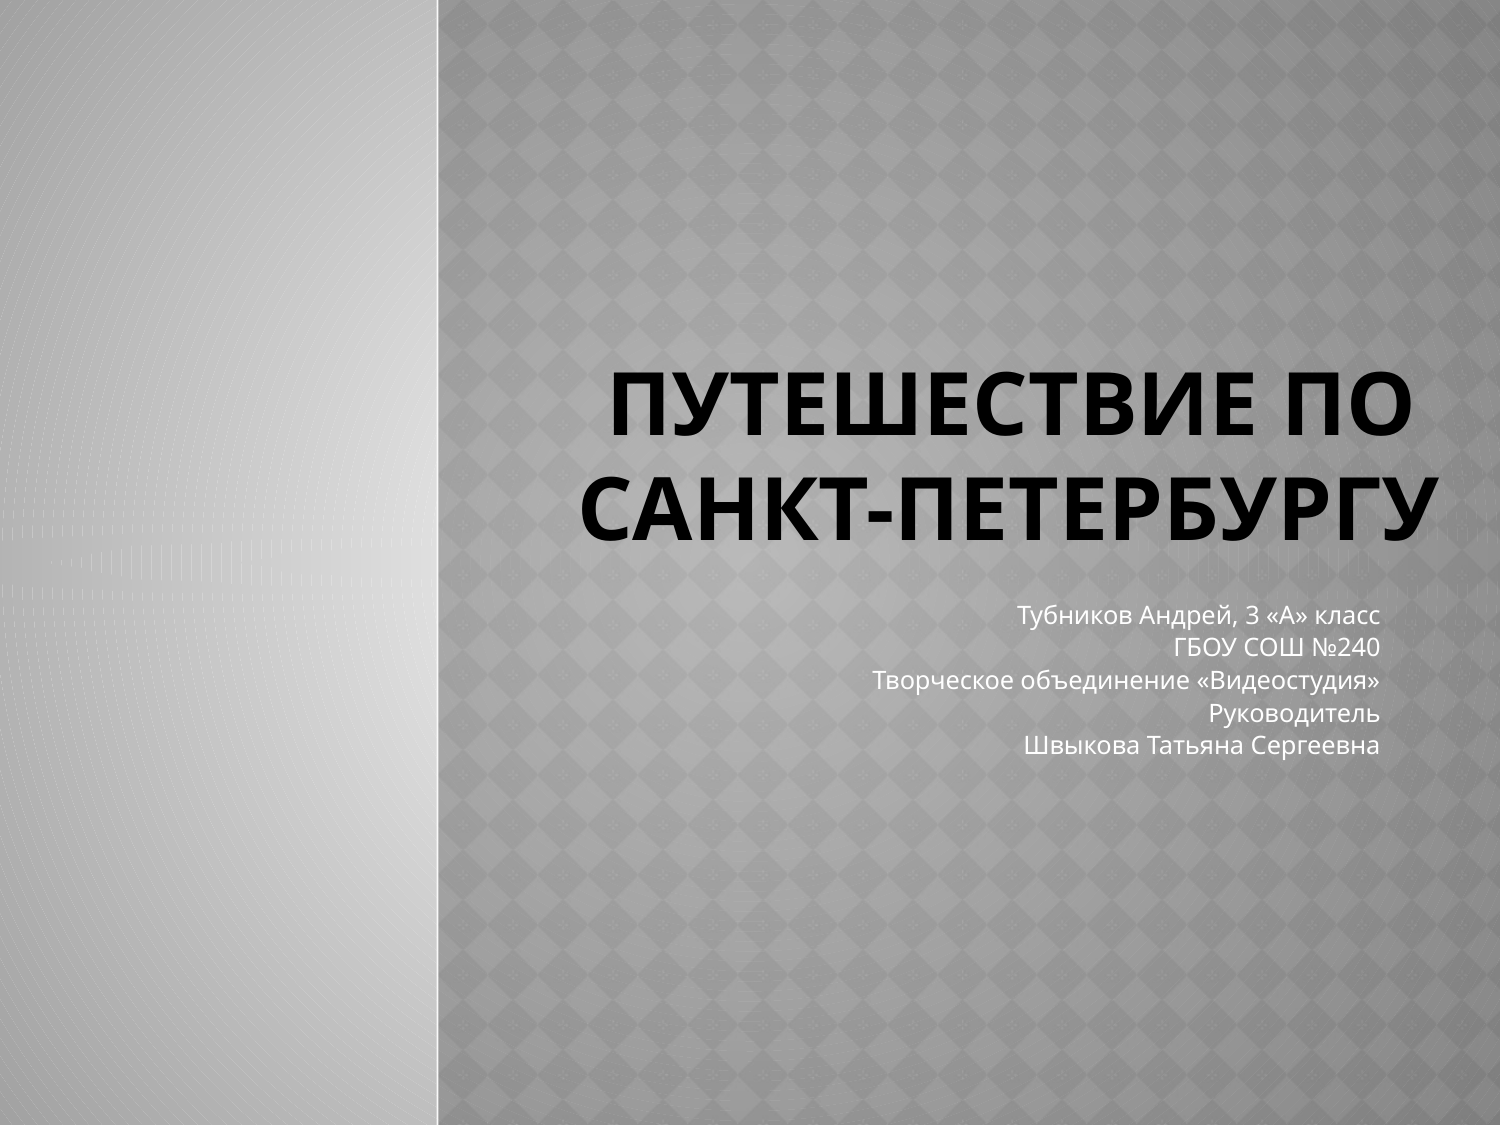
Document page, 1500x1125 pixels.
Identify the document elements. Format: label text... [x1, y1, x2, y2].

subtitle Тубников Андрей, 3 «А» класс ГБОУ СОШ №240 Творческое объединение «Видеостудия» Руководитель Швыкова Татьяна Сергеевна [549, 586, 1389, 767]
title путешествие по Санкт-Петербургу [552, 87, 1447, 558]
